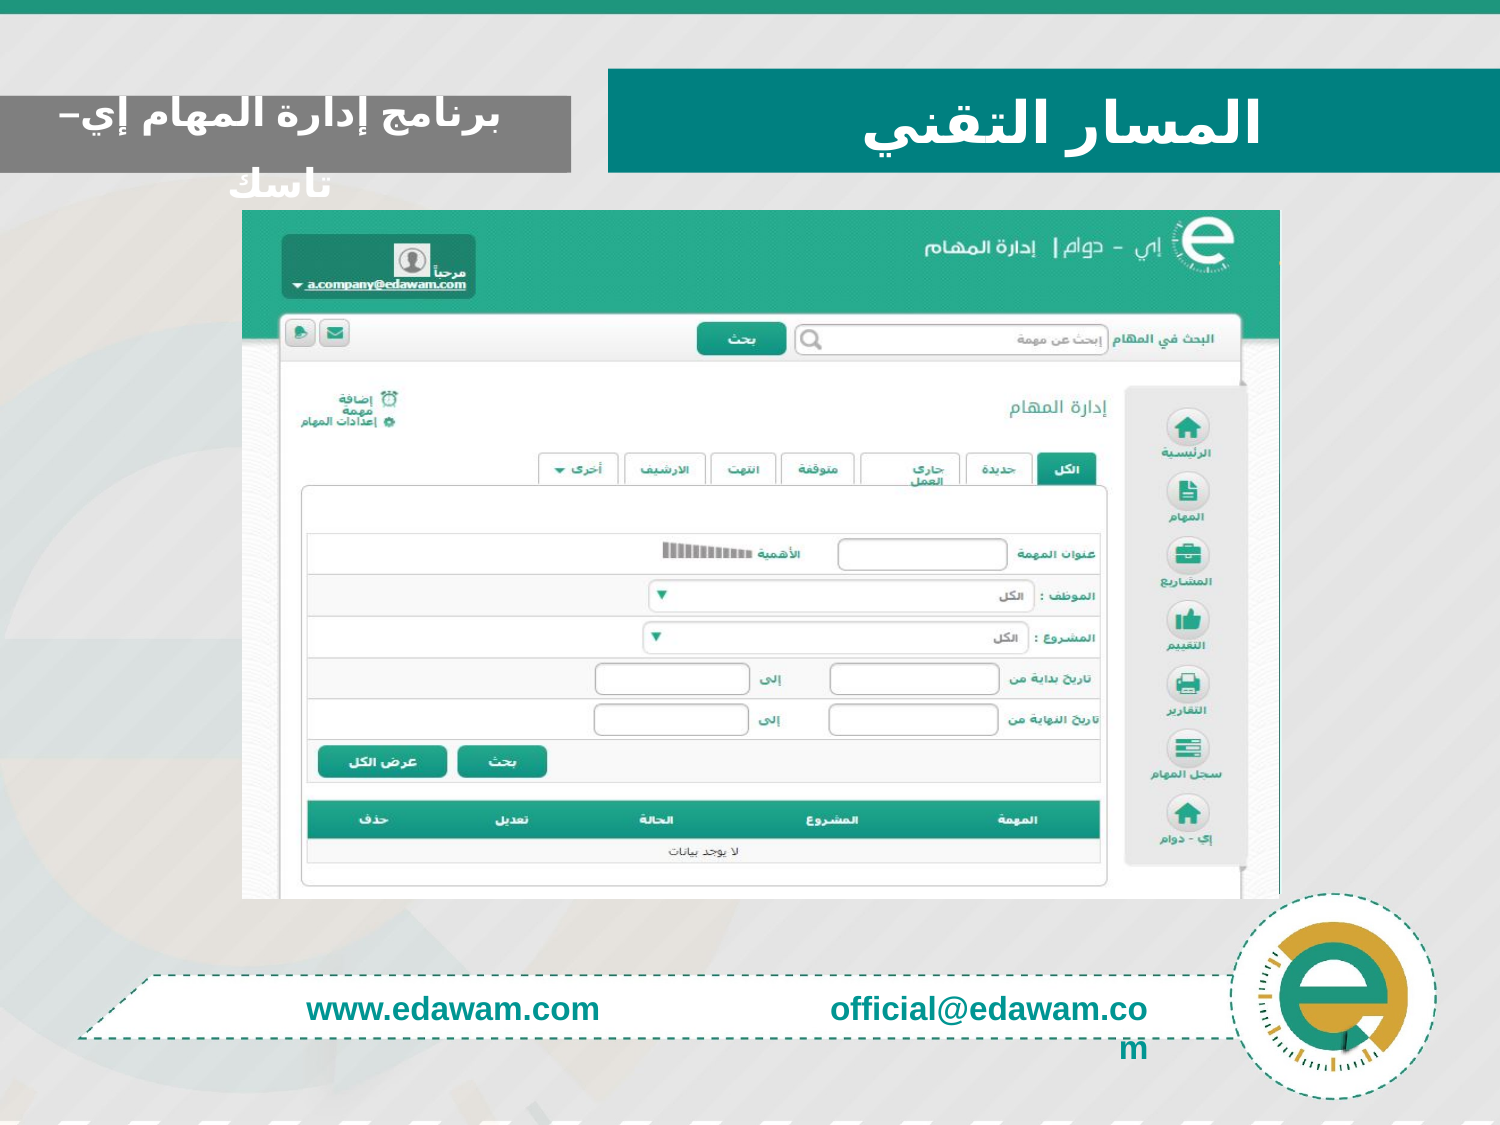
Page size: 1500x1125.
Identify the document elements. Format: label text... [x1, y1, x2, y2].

text_box بوابة إي - دوام [567, 95, 572, 173]
text_box المسار التقني [608, 68, 1500, 173]
picture [0, 0, 1500, 1125]
text_box برنامج إدارة المهام إي– تاسك [0, 95, 567, 173]
